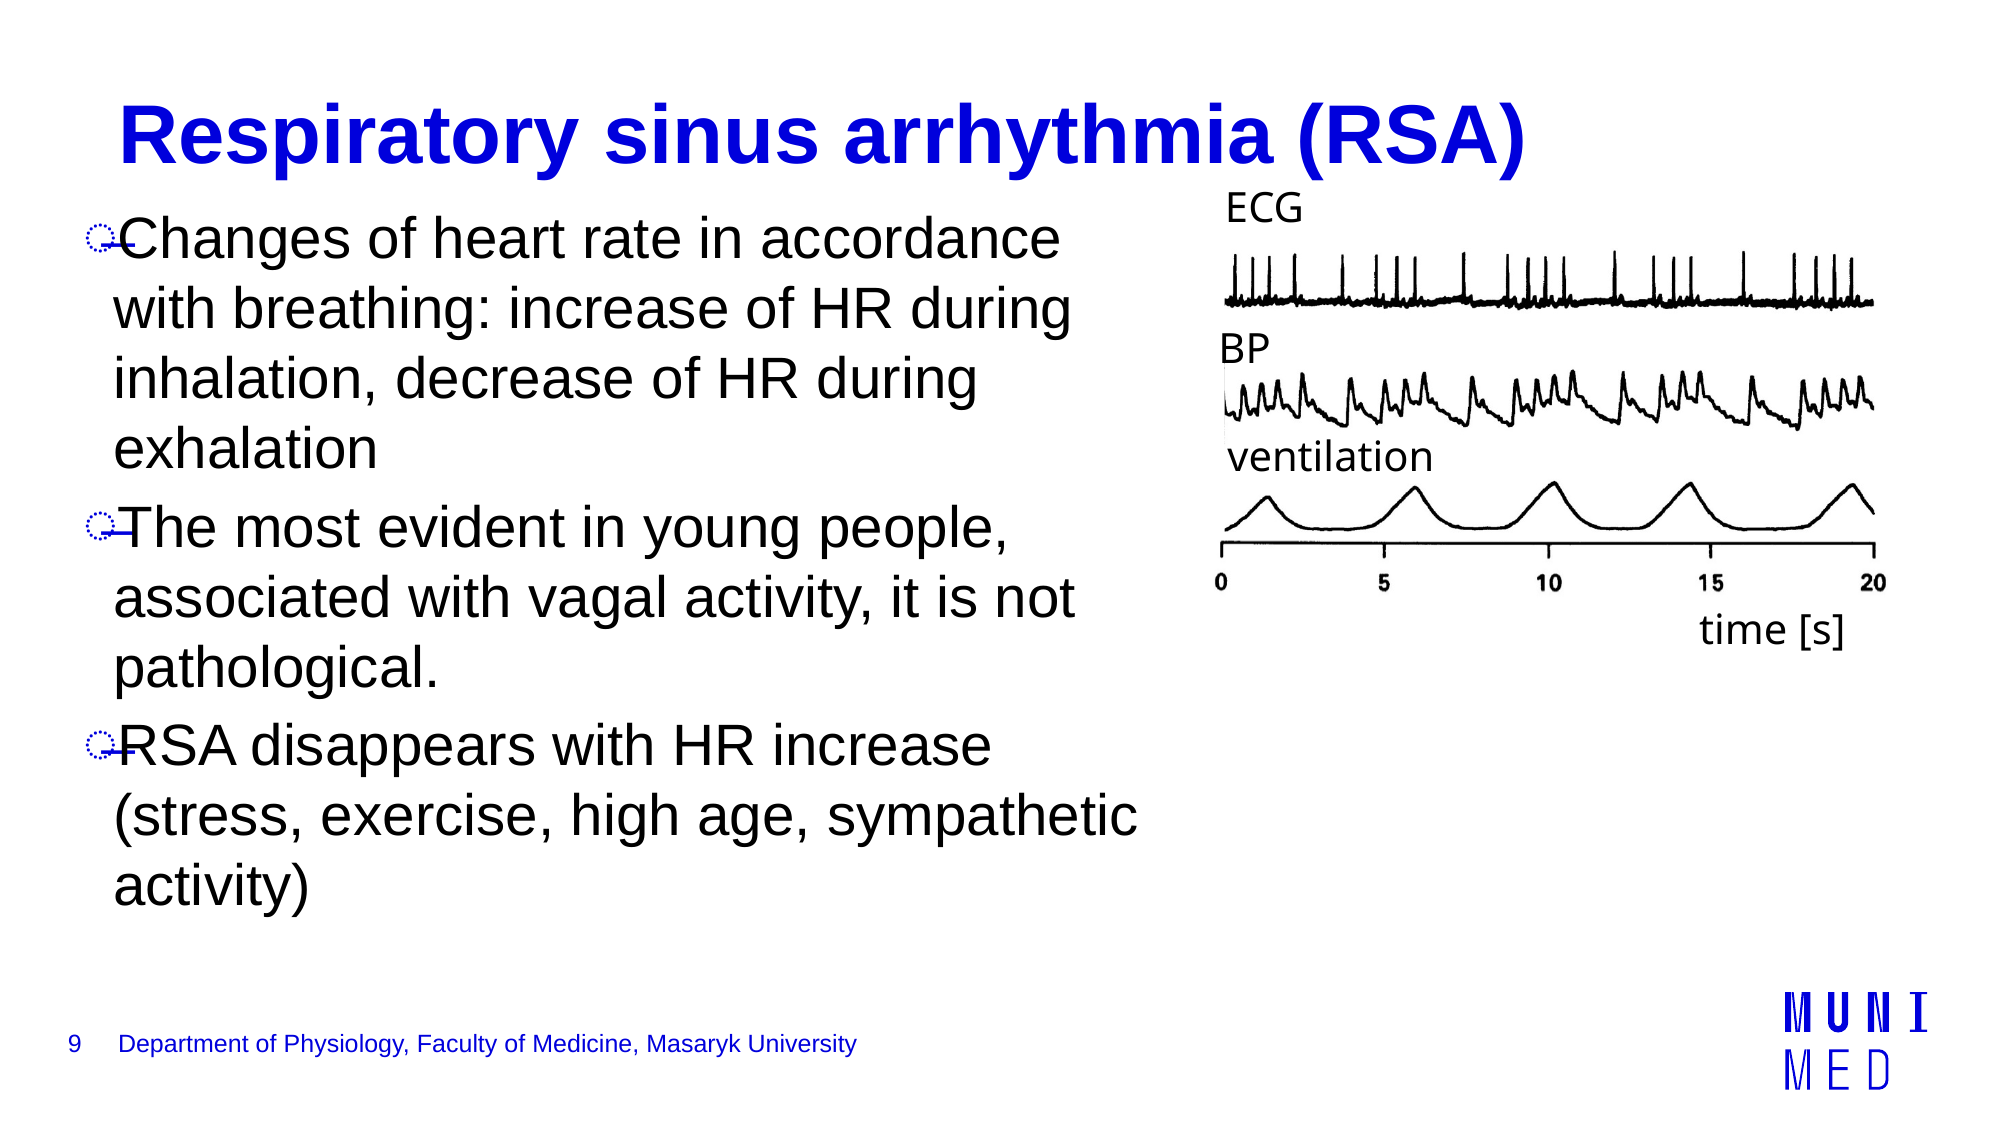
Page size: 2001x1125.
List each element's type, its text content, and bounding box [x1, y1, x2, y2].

footer Department of Physiology, Faculty of Medicine, Masaryk University [118, 1021, 1418, 1063]
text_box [1203, 173, 1942, 661]
list Changes of heart rate in accordance with breathing: increase of HR during inhalation, decrease of HR during exhalation The most evident in young people, associated with vagal activity, it is not pathological. RSA disappears with HR increase (stress, exercise, high age, sympathetic activity) [71, 200, 1161, 956]
title Respiratory sinus arrhythmia (RSA) [118, 80, 1883, 155]
slide_number 9 [67, 1021, 110, 1063]
